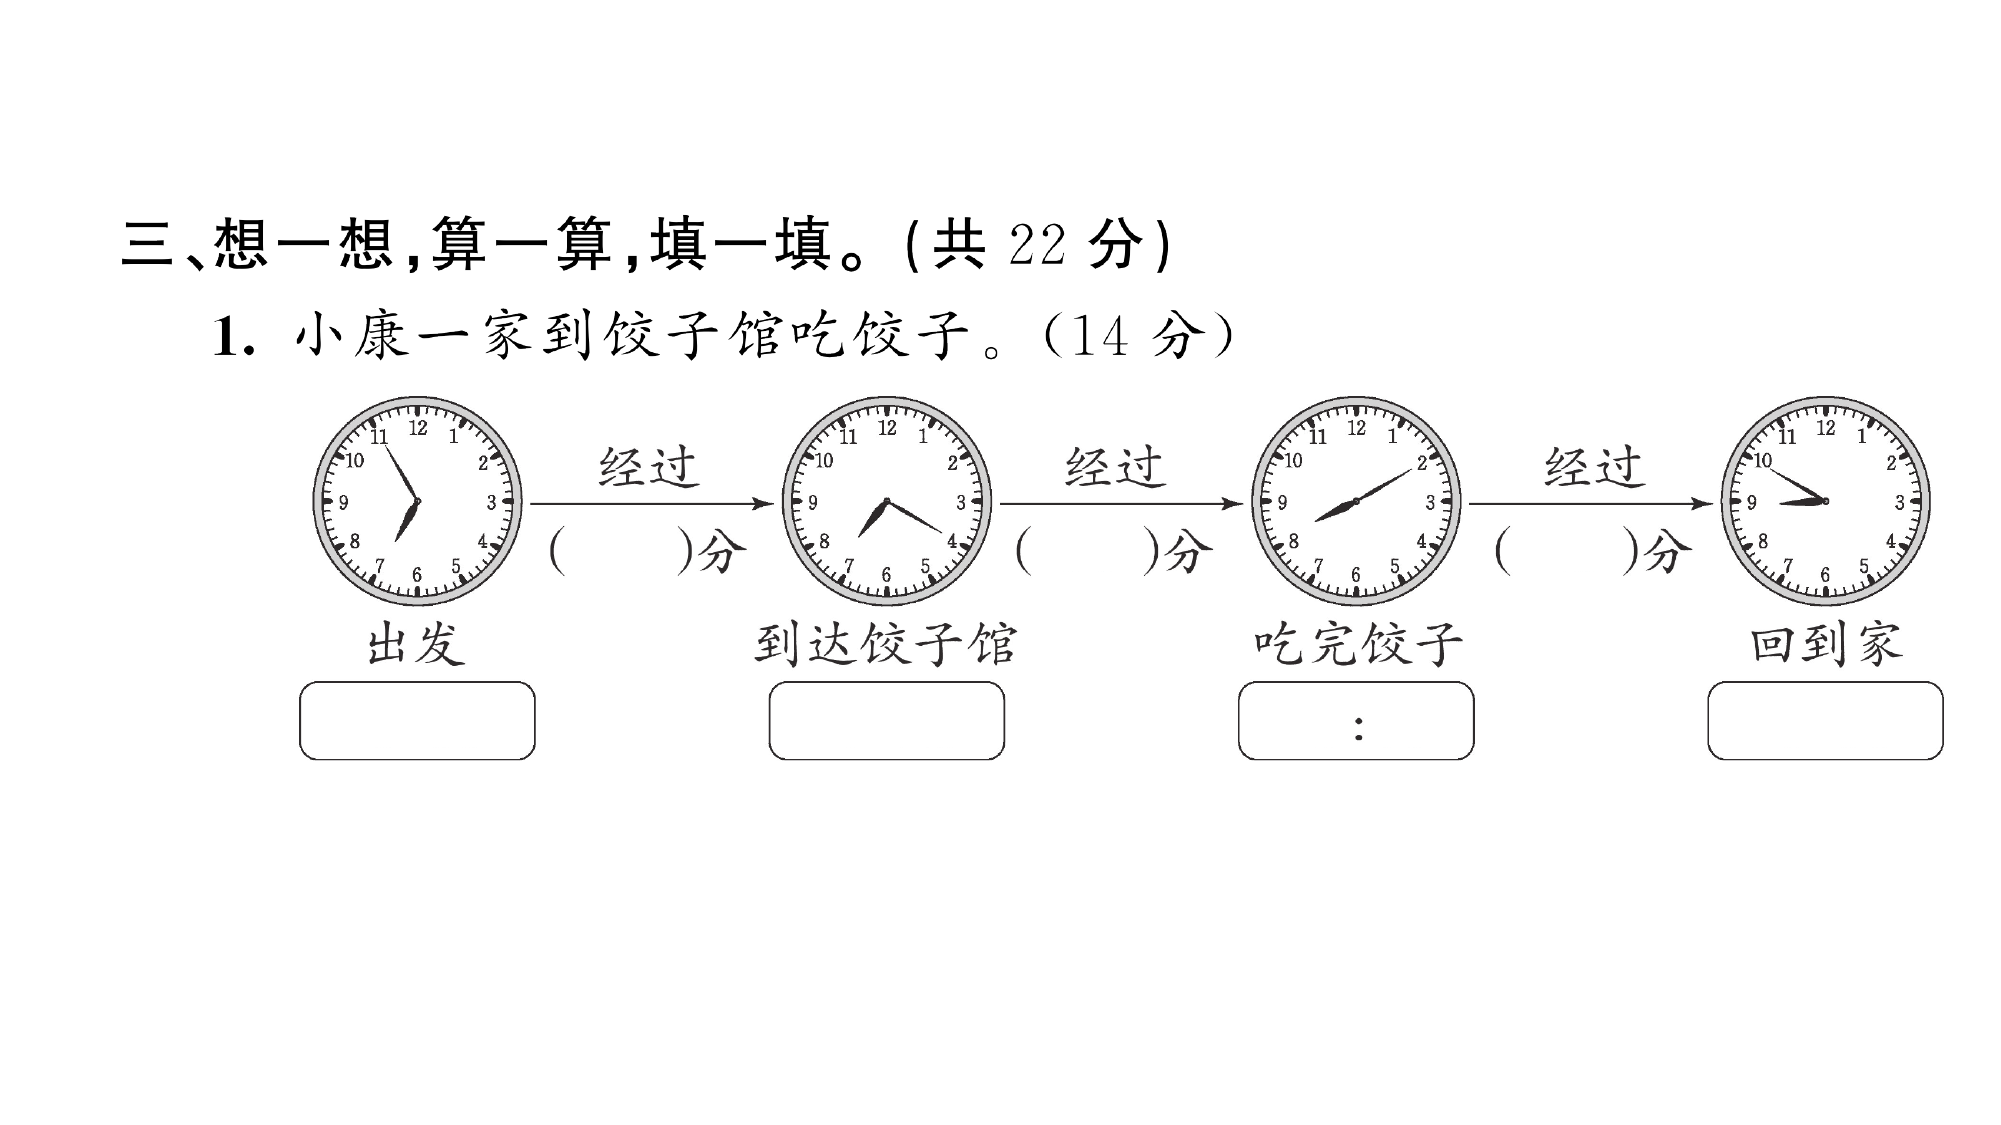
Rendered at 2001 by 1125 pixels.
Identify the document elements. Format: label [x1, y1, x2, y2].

picture [118, 177, 2000, 768]
